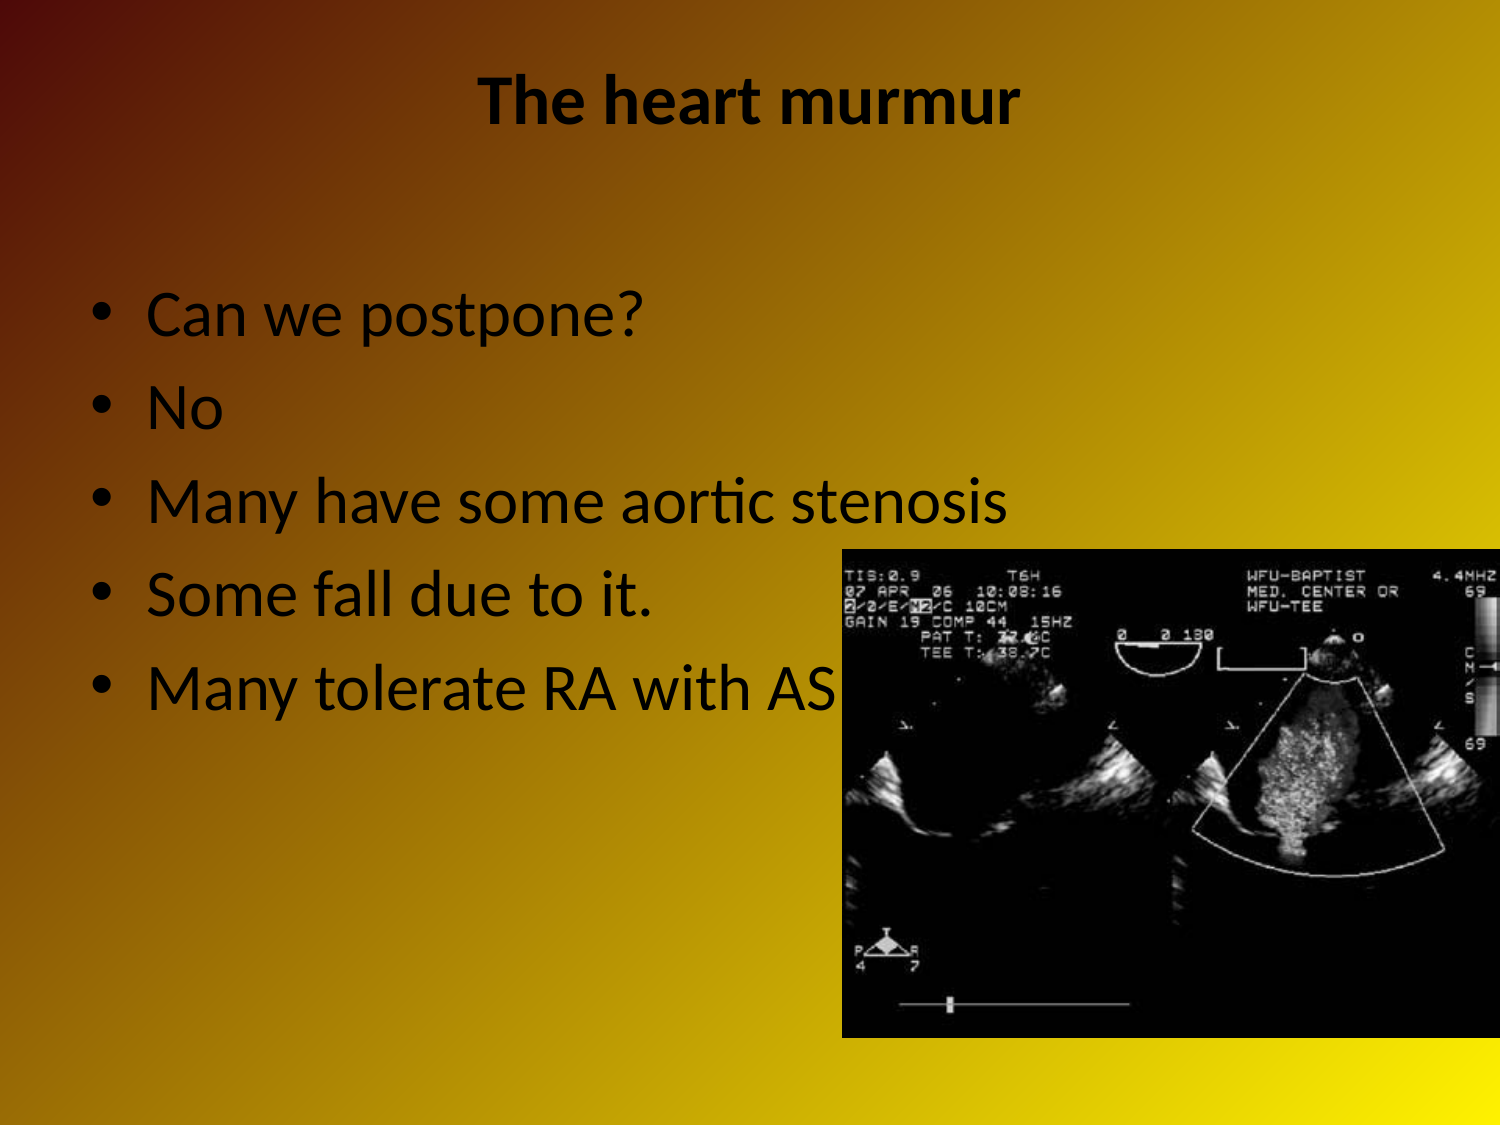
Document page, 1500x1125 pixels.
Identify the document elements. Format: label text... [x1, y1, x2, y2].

title The heart murmur [75, 45, 1425, 233]
picture [841, 549, 1500, 1038]
list Can we postpone? No Many have some aortic stenosis Some fall due to it. Many tolerate RA with AS (studies) [75, 262, 1425, 1005]
